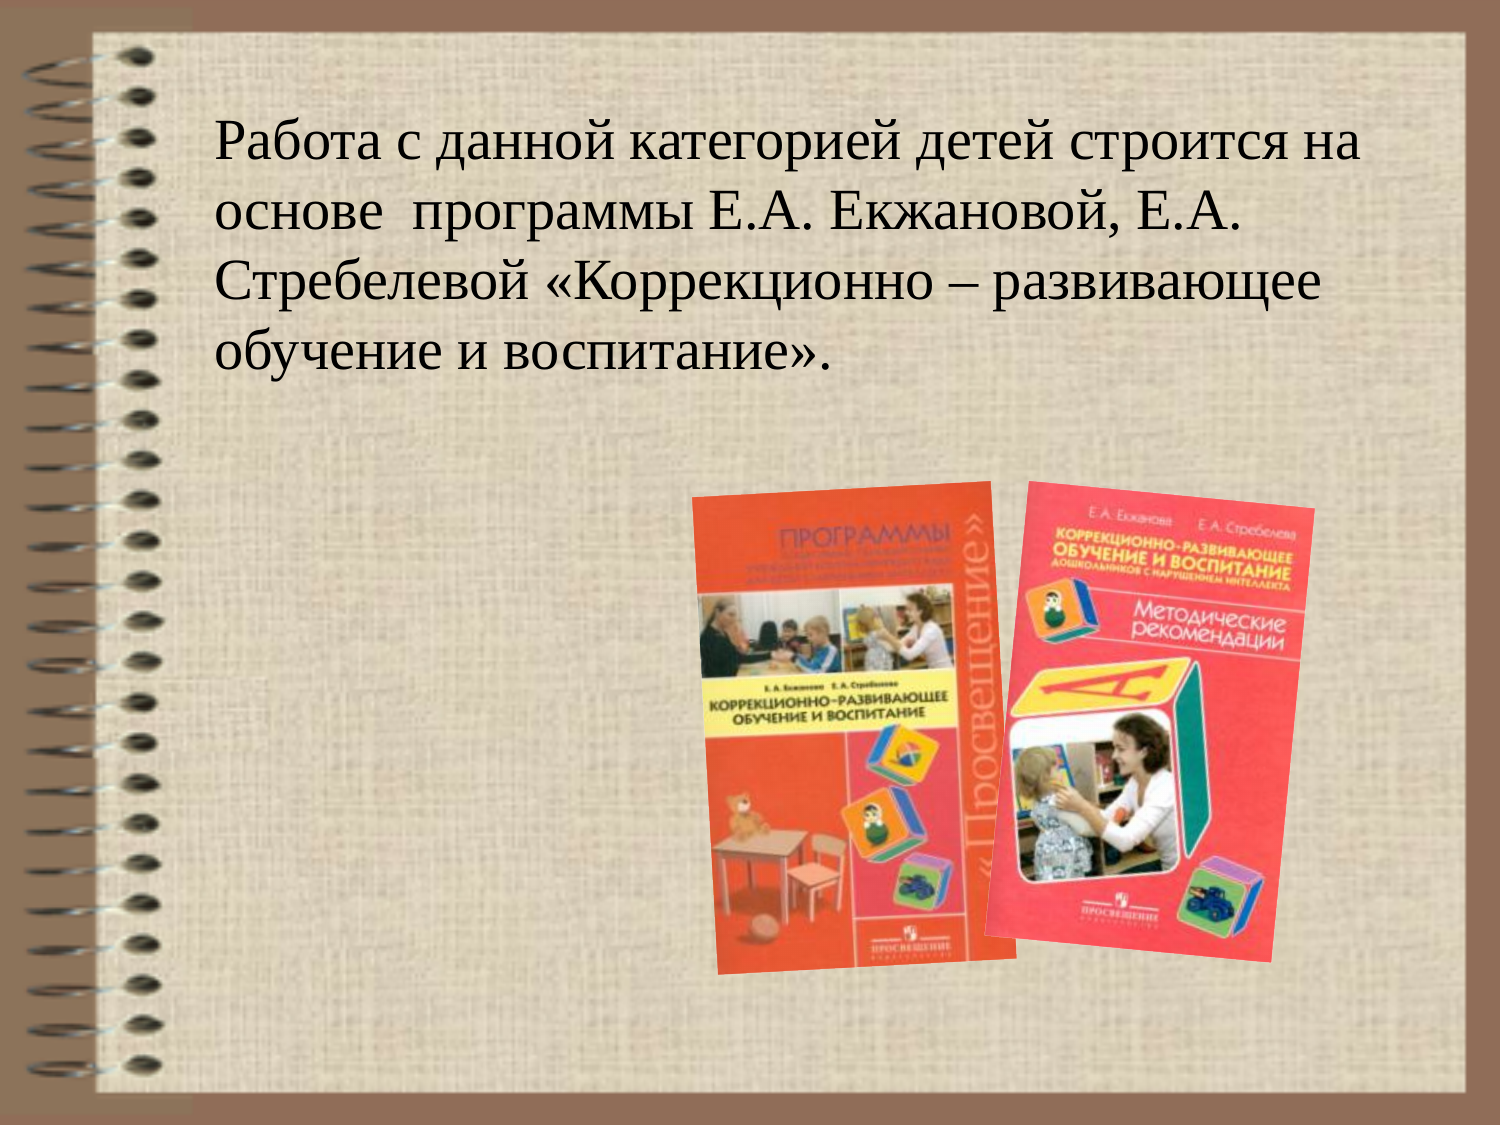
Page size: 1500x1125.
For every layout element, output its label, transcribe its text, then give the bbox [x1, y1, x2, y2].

subtitle Работа с данной категорией детей строится на основе программы Е.А. Екжановой, Е.А. Стребелевой «Коррекционно – развивающее обучение и воспитание». [198, 93, 1419, 446]
picture [0, 0, 1500, 1125]
